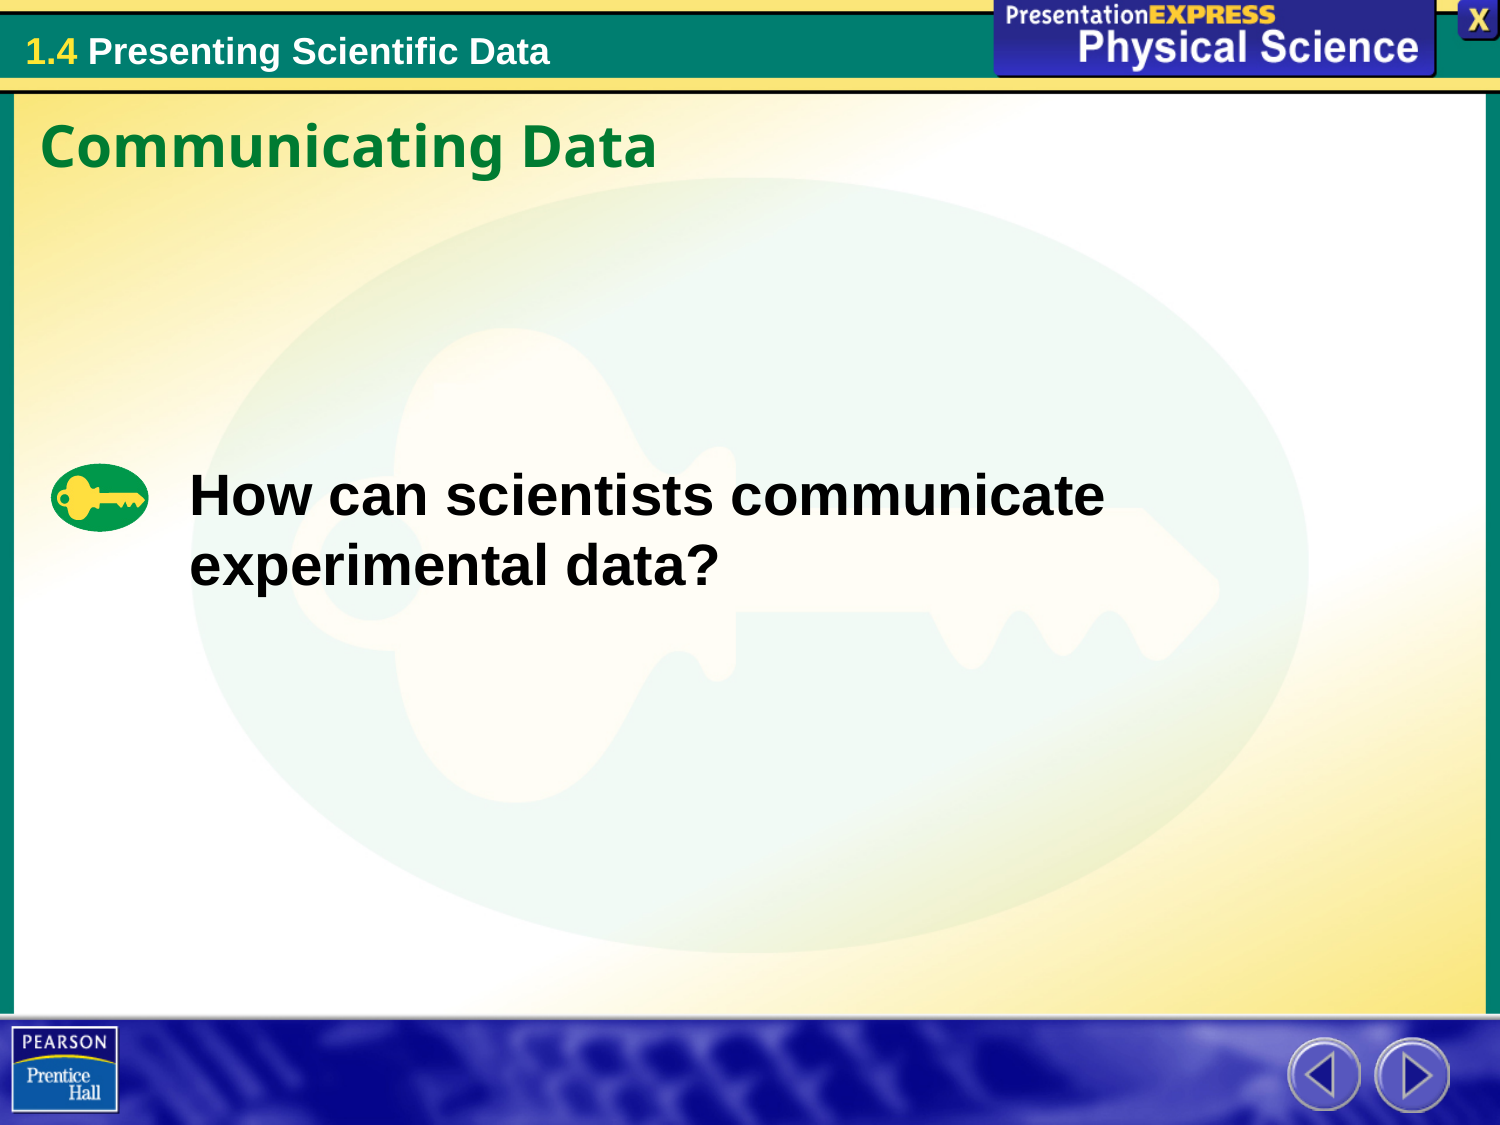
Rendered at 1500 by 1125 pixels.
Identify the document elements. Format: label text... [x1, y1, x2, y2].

picture [0, 0, 1500, 1125]
list How can scientists communicate experimental data? [174, 1020, 1375, 1103]
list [19, 96, 1481, 1013]
